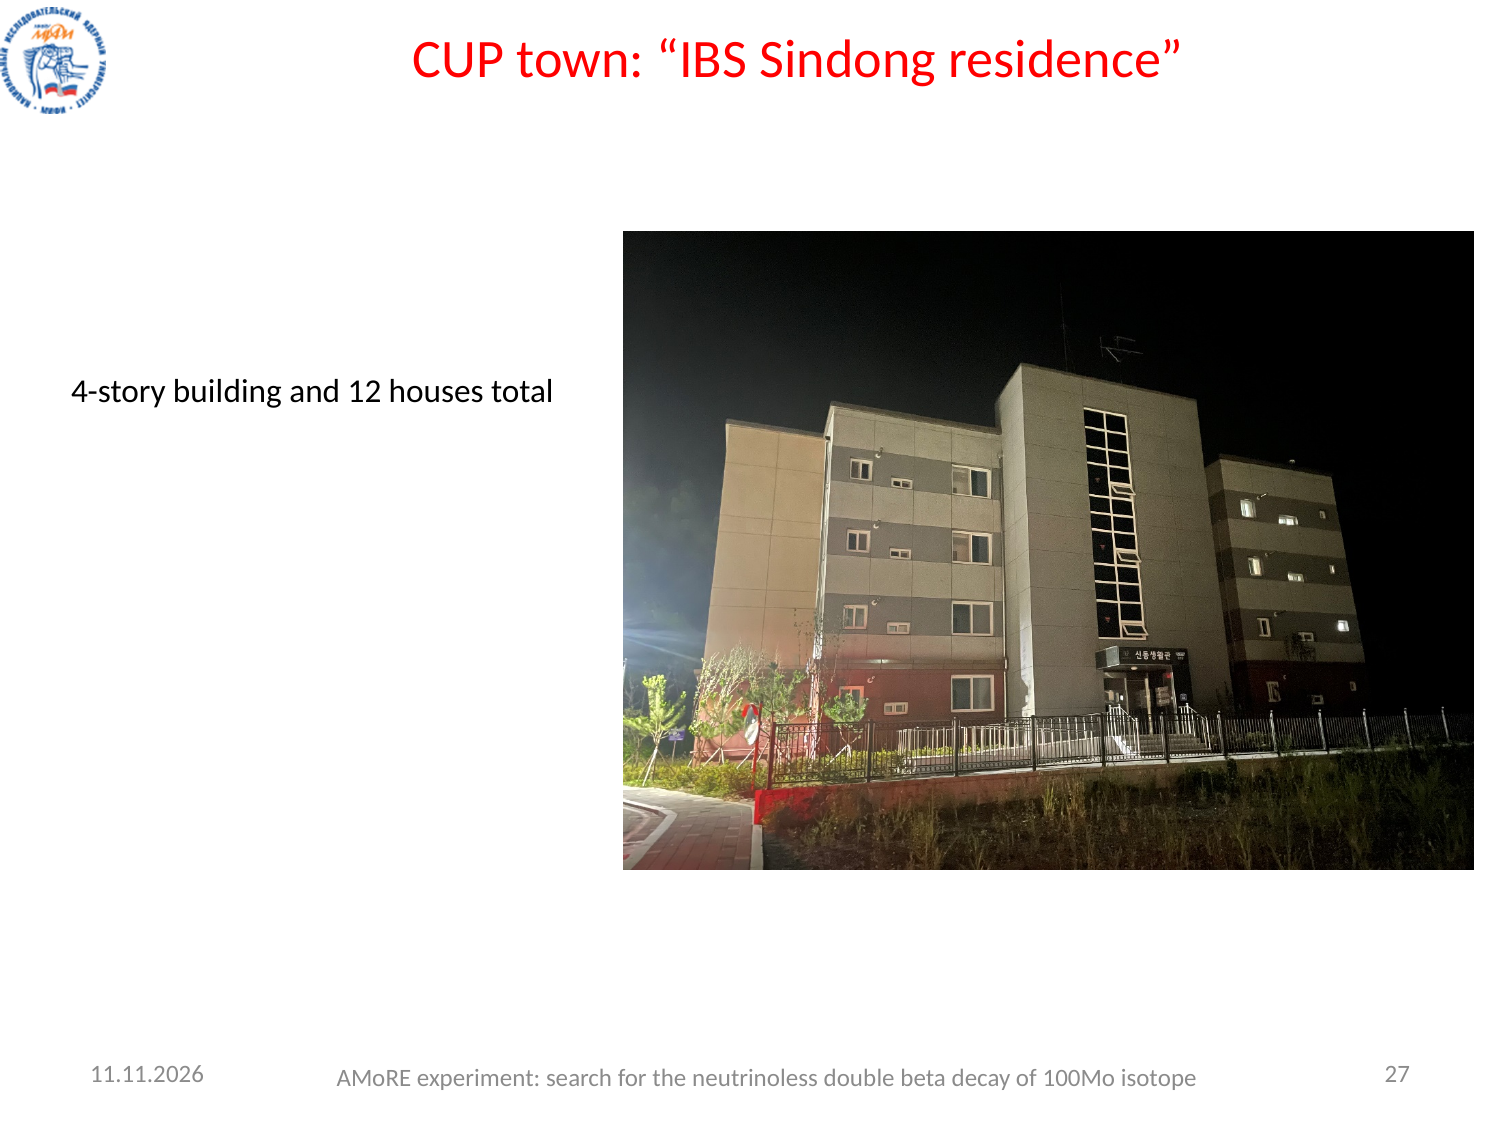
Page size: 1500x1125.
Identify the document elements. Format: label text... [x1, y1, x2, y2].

picture [0, 6, 106, 114]
picture [623, 231, 1475, 870]
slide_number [75, 1042, 425, 1103]
text_box 4-story building and 12 houses total [56, 361, 570, 417]
footer AMoRE experiment: search for the neutrinoless double beta decay of 100Mo isotope [312, 1046, 1223, 1107]
slide_number 27 [1074, 1042, 1425, 1103]
title CUP town: “IBS Sindong residence” [123, 7, 1474, 104]
